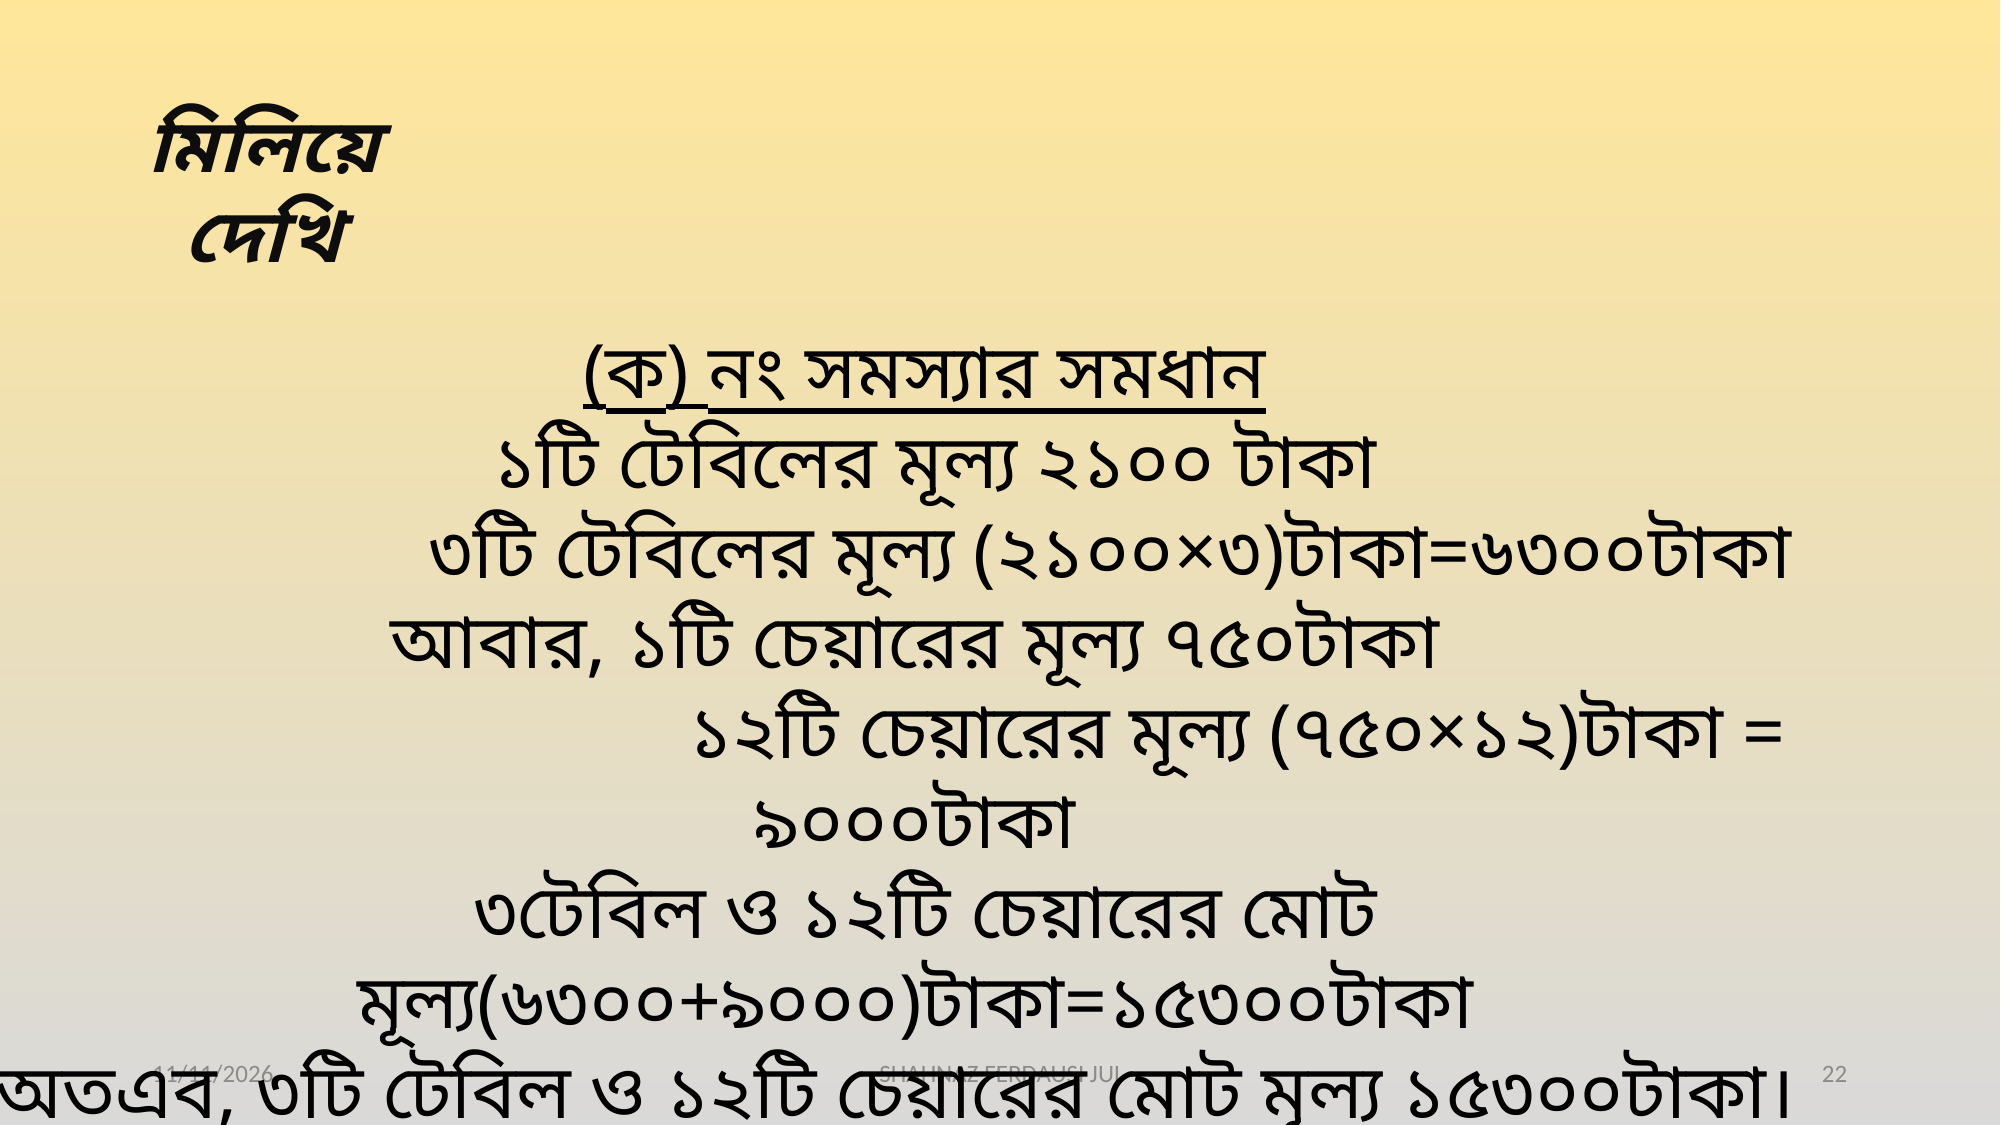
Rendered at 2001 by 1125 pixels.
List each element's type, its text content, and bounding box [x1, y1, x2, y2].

footer SHAHNAZ FERDAUSI JUI [662, 1042, 1338, 1103]
text_box (ক) নং সমস্যার সমধান ১টি টেবিলের মূল্য ২১০০ টাকা ৩টি টেবিলের মূল্য (২১০০×৩)টাকা=৬৩০০টাকা আবার, ১টি চেয়ারের মূল্য ৭৫০টাকা ১২টি চেয়ারের মূল্য (৭৫০×১২)টাকা = ৯০০০টাকা ৩টেবিল ও ১২টি চেয়ারের মোট মূল্য(৬৩০০+৯০০০)টাকা=১৫৩০০টাকা অতএব, ৩টি টেবিল ও ১২টি চেয়ারের মোট মূল্য ১৫৩০০টাকা। [0, 315, 1925, 1125]
text_box মিলিয়ে দেখি [85, 90, 461, 286]
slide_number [137, 1042, 588, 1103]
slide_number 22 [1412, 1042, 1863, 1103]
